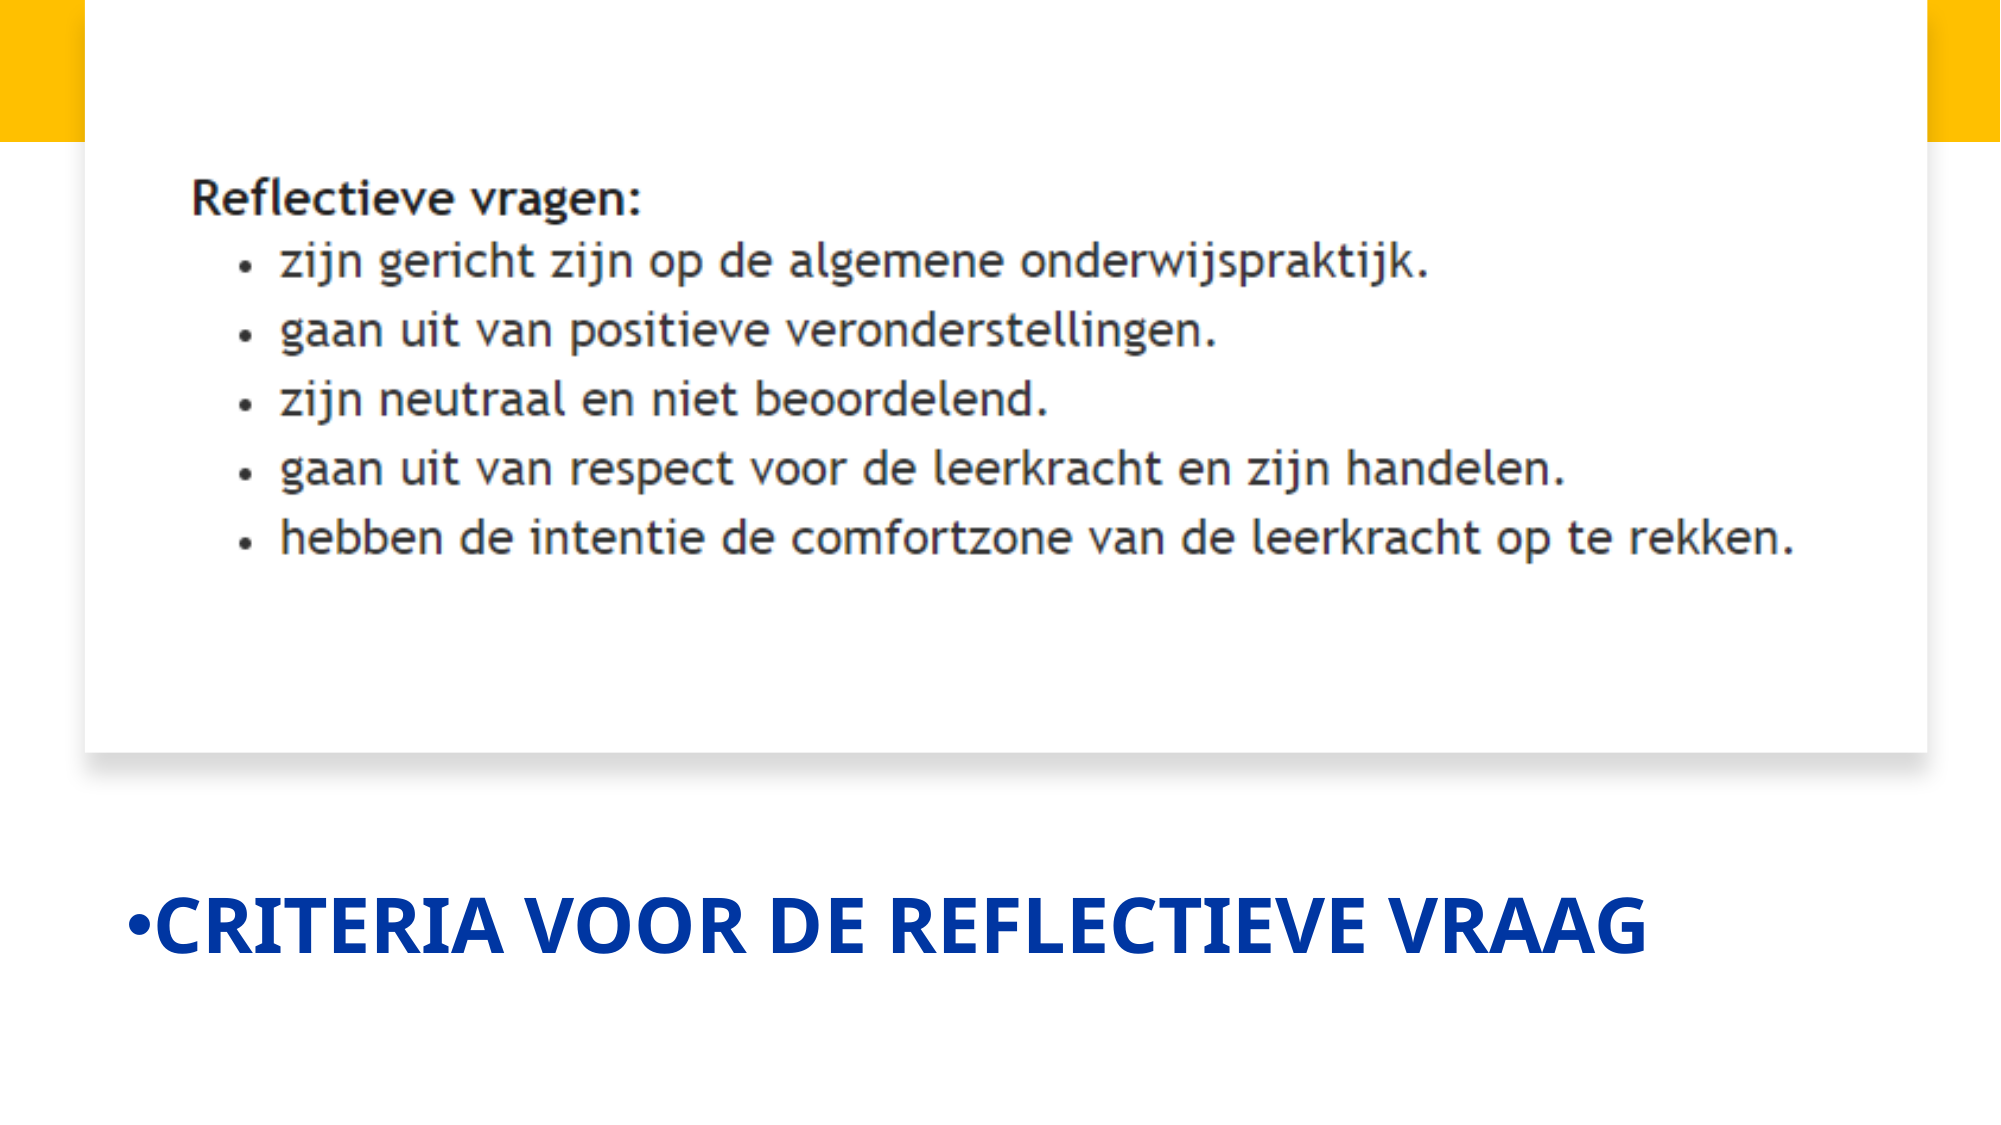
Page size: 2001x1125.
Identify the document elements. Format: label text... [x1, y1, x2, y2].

text_box CRITERIA VOOR DE REFLECTIEVE VRAAG [111, 801, 1928, 1057]
picture [157, 149, 1859, 605]
text_box [1928, 0, 2000, 143]
text_box [0, 143, 2000, 1125]
text_box [84, 0, 1928, 754]
text_box [0, 0, 84, 143]
